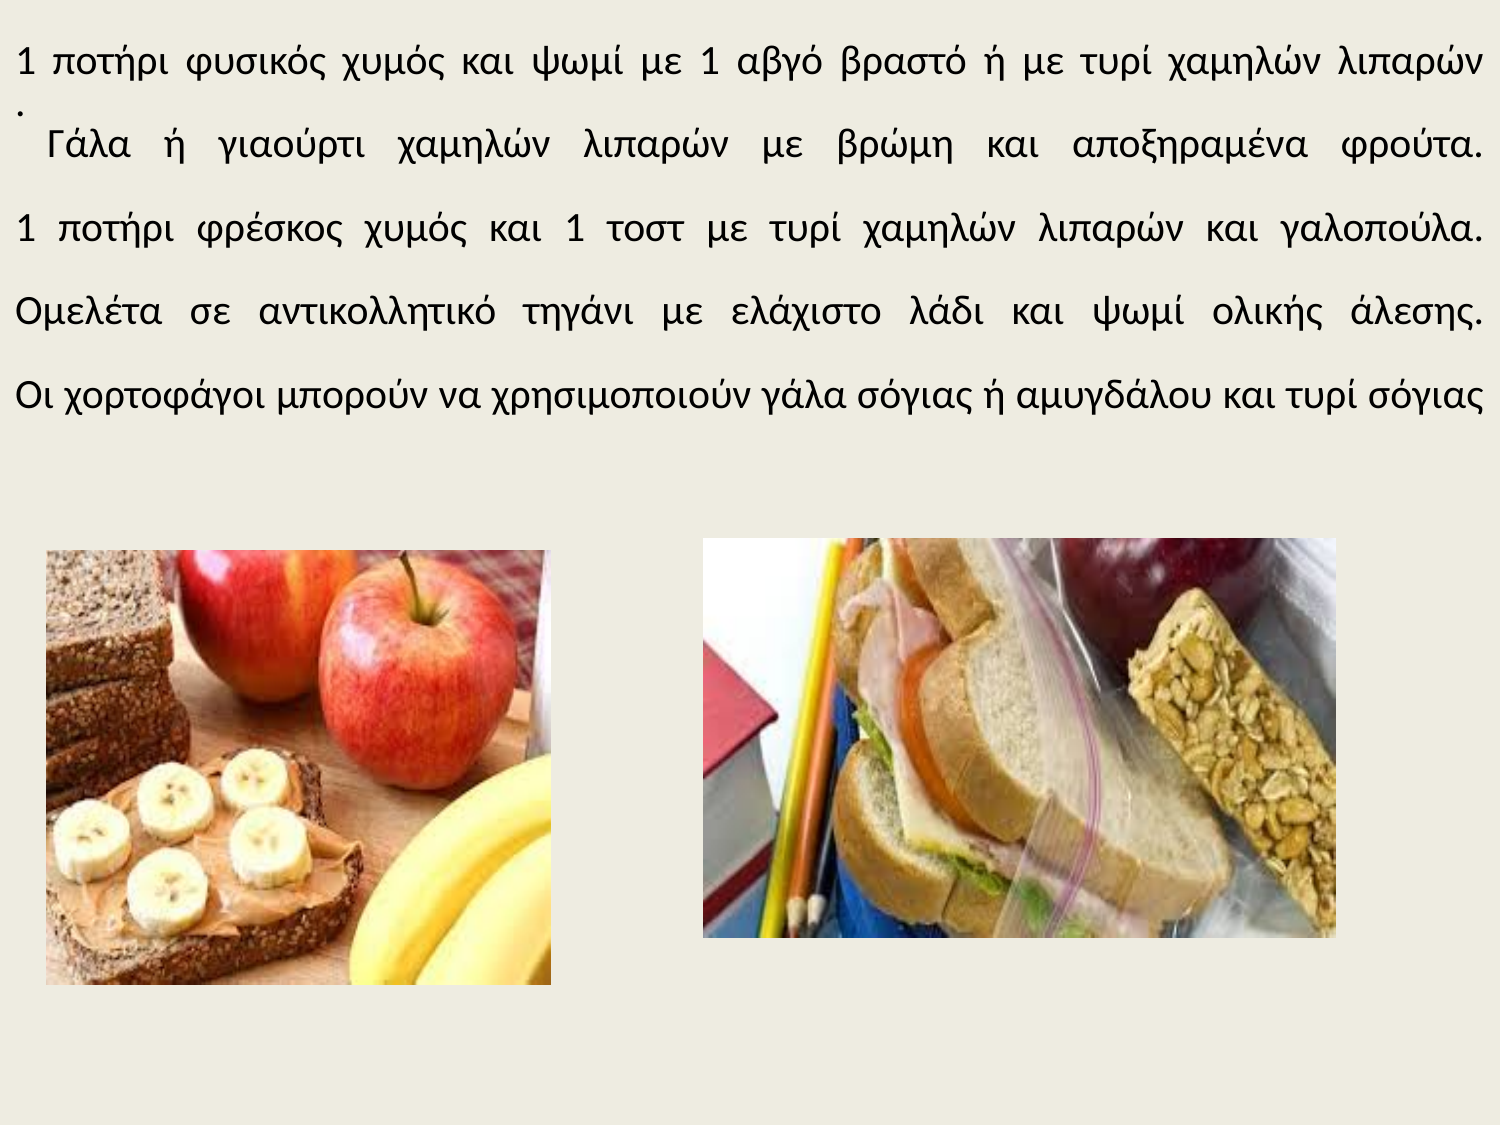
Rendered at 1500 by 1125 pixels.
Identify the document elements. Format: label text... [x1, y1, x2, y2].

picture [702, 538, 1337, 938]
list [46, 550, 552, 985]
title 1 ποτήρι φυσικός χυμός και ψωμί με 1 αβγό βραστό ή με τυρί χαμηλών λιπαρών . Γάλα ή γιαούρτι χαμηλών λιπαρών με βρώμη και αποξηραμένα φρούτα. 1 ποτήρι φρέσκος χυμός και 1 τοστ με τυρί χαμηλών λιπαρών και γαλοπούλα. Ομελέτα σε αντικολλητικό τηγάνι με ελάχιστο λάδι και ψωμί ολικής άλεσης. Οι χορτοφάγοι μπορούν να χρησιμοποιούν γάλα σόγιας ή αμυγδάλου και τυρί σόγιας [0, 0, 1500, 504]
